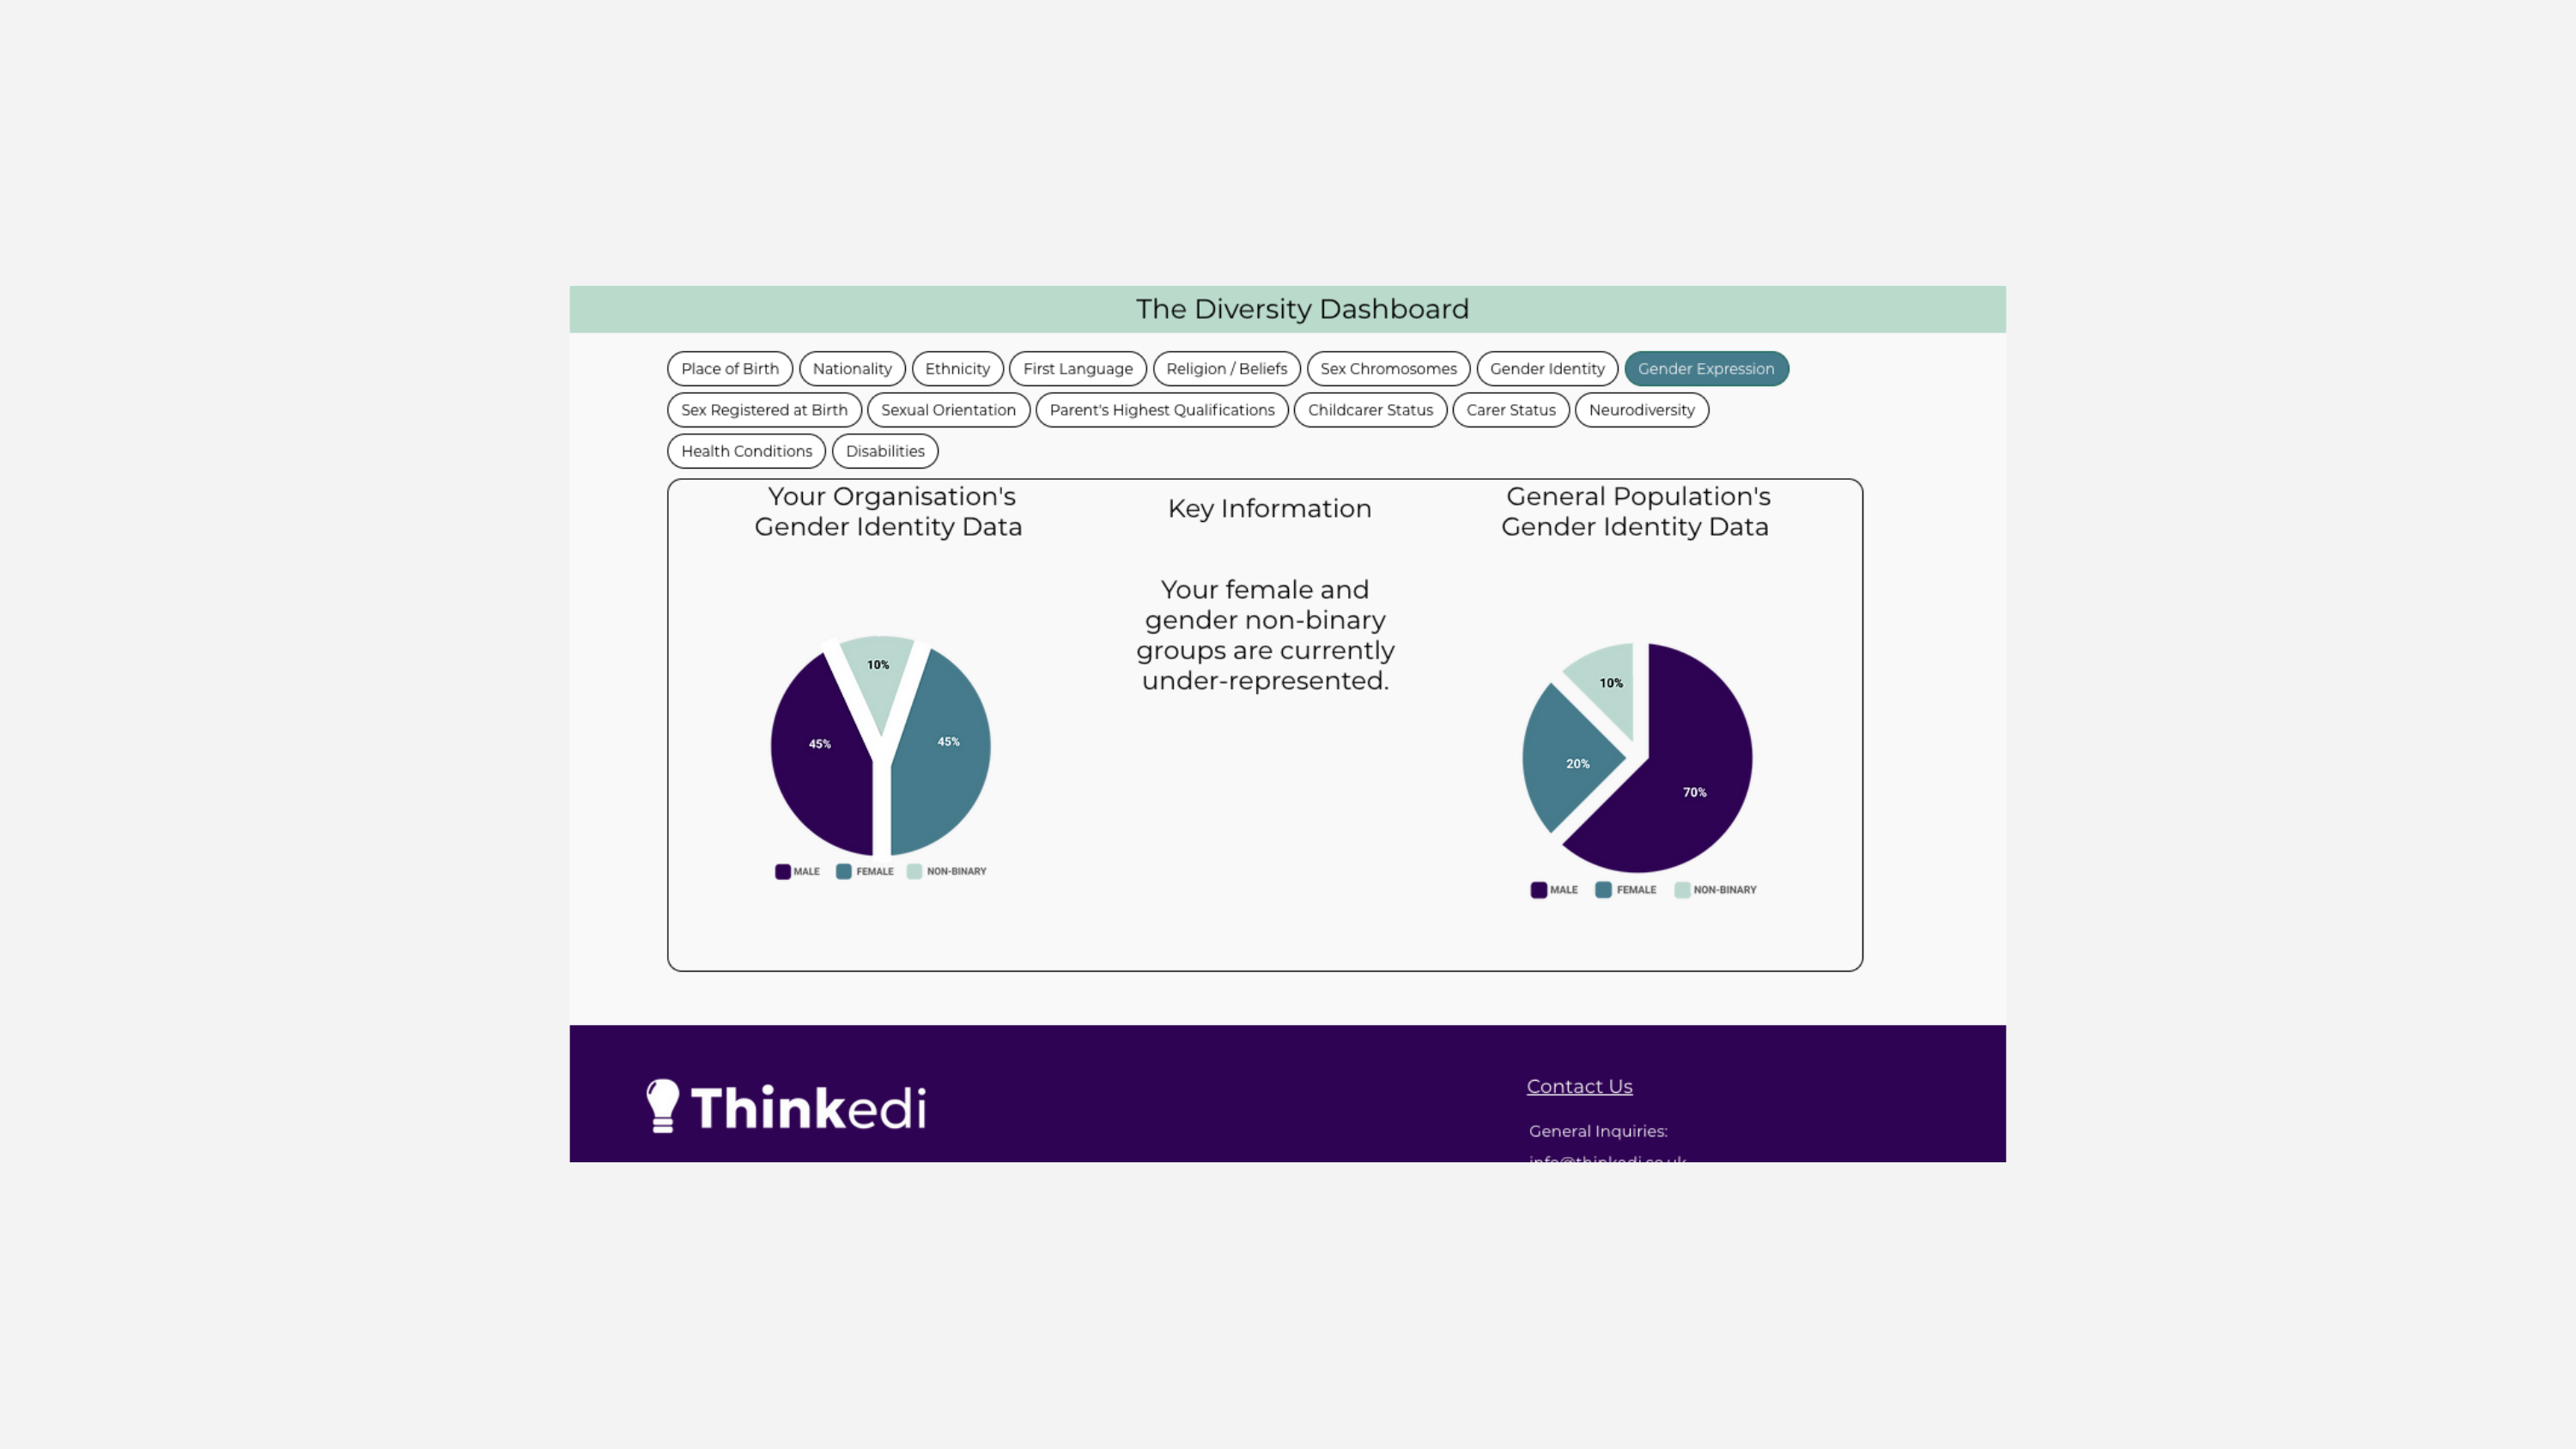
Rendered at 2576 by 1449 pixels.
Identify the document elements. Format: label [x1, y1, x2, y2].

text_box [569, 286, 2007, 1162]
